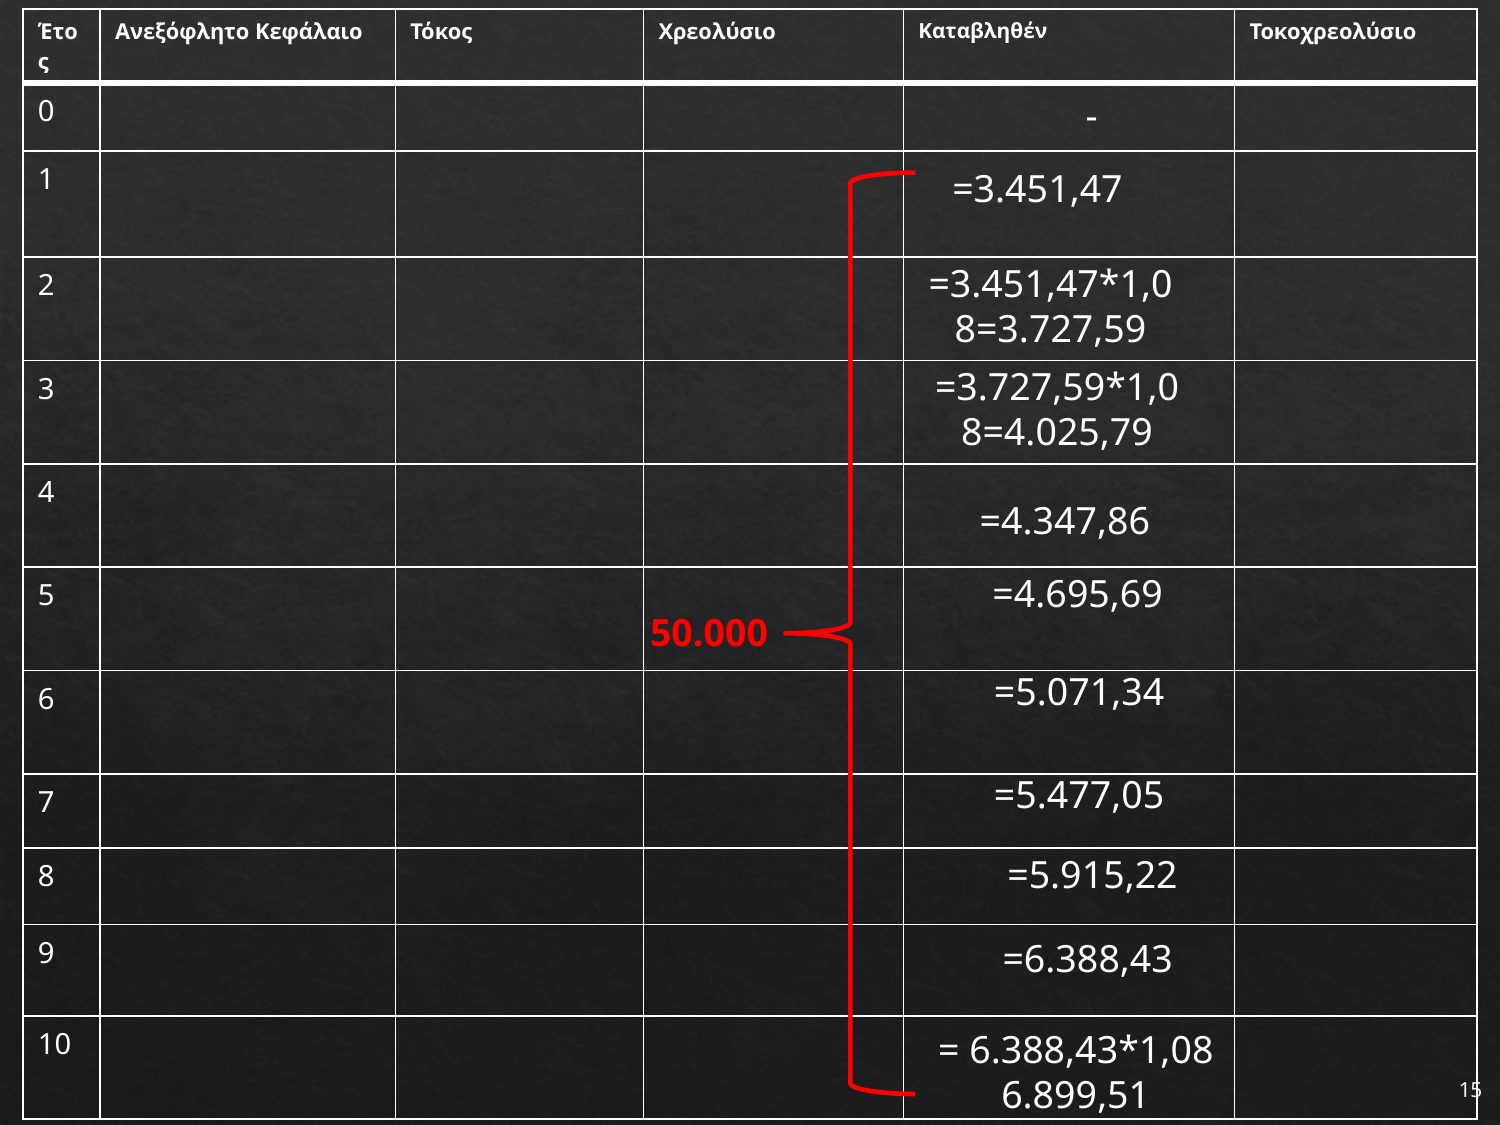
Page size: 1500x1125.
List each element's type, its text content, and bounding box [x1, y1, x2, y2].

text_box =5.915,22 [950, 843, 1235, 903]
table_cell [1235, 258, 1476, 360]
table_cell [916, 671, 1234, 773]
text_box [784, 171, 916, 1095]
table_cell [644, 86, 903, 150]
text_box =4.347,86 [922, 490, 1207, 550]
text_box = 6.388,43*1,08 6.899,51 [920, 1018, 1232, 1124]
table_cell [644, 634, 849, 670]
table_cell [1235, 925, 1476, 1015]
table_cell [916, 775, 1234, 847]
table_cell [396, 465, 643, 566]
table_header Τοκοχρεολύσιο [1235, 10, 1476, 80]
table_cell [1235, 361, 1476, 463]
table_cell [644, 775, 849, 847]
table_cell [101, 568, 395, 670]
table_cell 2 [24, 258, 99, 360]
table_cell 8 [24, 849, 99, 924]
table_header Χρεολύσιο [644, 10, 903, 80]
table_cell 5 [24, 568, 99, 670]
table_cell [1235, 775, 1476, 847]
table_cell [644, 1017, 903, 1118]
table_cell [396, 258, 643, 360]
table_cell [644, 671, 849, 773]
table_cell [1235, 568, 1476, 670]
table_cell [1235, 849, 1476, 924]
table_cell [101, 86, 395, 150]
table_cell [396, 775, 643, 847]
table_cell [916, 849, 1234, 924]
table_cell [1235, 671, 1476, 773]
table_cell 6 [24, 671, 99, 773]
table_cell [1235, 152, 1476, 256]
table_cell [396, 671, 643, 773]
text_box =3.451,47*1,08=3.727,59 [916, 252, 1193, 355]
table_cell [1193, 258, 1234, 360]
table_cell [1235, 86, 1476, 150]
table_cell [904, 1017, 1234, 1118]
table_cell [904, 86, 1234, 150]
table_cell [101, 671, 395, 773]
table_cell [916, 925, 1234, 1015]
table_cell 3 [24, 361, 99, 463]
table_cell [396, 849, 643, 924]
table_cell [916, 361, 1234, 463]
table_cell [644, 152, 903, 256]
table_cell [644, 568, 849, 632]
table_cell [101, 925, 395, 1015]
table_cell [644, 925, 849, 1015]
table_cell [396, 1017, 643, 1118]
table_cell 7 [24, 775, 99, 847]
table_header Έτος [24, 10, 99, 80]
table_cell [916, 568, 1234, 670]
table_cell [644, 465, 849, 566]
text_box - [1070, 85, 1113, 145]
table_cell [396, 152, 643, 256]
table_cell [101, 152, 395, 256]
table_cell [101, 258, 395, 360]
table_header Τόκος [396, 10, 643, 80]
table_cell 1 [24, 152, 99, 256]
table_cell [916, 465, 1234, 566]
table_cell [396, 361, 643, 463]
table_cell 9 [24, 925, 99, 1015]
table_cell [101, 361, 395, 463]
text_box =3.727,59*1,08=4.025,79 [916, 355, 1199, 461]
table_cell [396, 86, 643, 150]
table_cell [1235, 1017, 1476, 1118]
table_cell [396, 925, 643, 1015]
table_header Ανεξόφλητο Κεφάλαιο [101, 10, 395, 80]
table_cell 4 [24, 465, 99, 566]
text_box =5.071,34 [937, 660, 1221, 721]
table_cell [101, 1017, 395, 1118]
table_cell [101, 465, 395, 566]
table_cell 10 [24, 1017, 99, 1118]
table_cell [644, 258, 849, 360]
table_cell [904, 152, 1234, 256]
table_cell [1235, 465, 1476, 566]
table_header Καταβληθέν [904, 10, 1234, 80]
table_cell [644, 361, 849, 463]
text_box 50.000 [635, 602, 784, 662]
text_box =3.451,47 [937, 157, 1154, 218]
table_cell [644, 849, 849, 924]
text_box =5.477,05 [937, 763, 1221, 823]
table_cell 0 [24, 86, 99, 150]
text_box =6.388,43 [946, 927, 1230, 987]
text_box =4.695,69 [936, 562, 1220, 623]
table_cell [101, 849, 395, 924]
slide_number 15 [1404, 1061, 1498, 1121]
table_cell [101, 775, 395, 847]
table_cell [396, 568, 643, 670]
